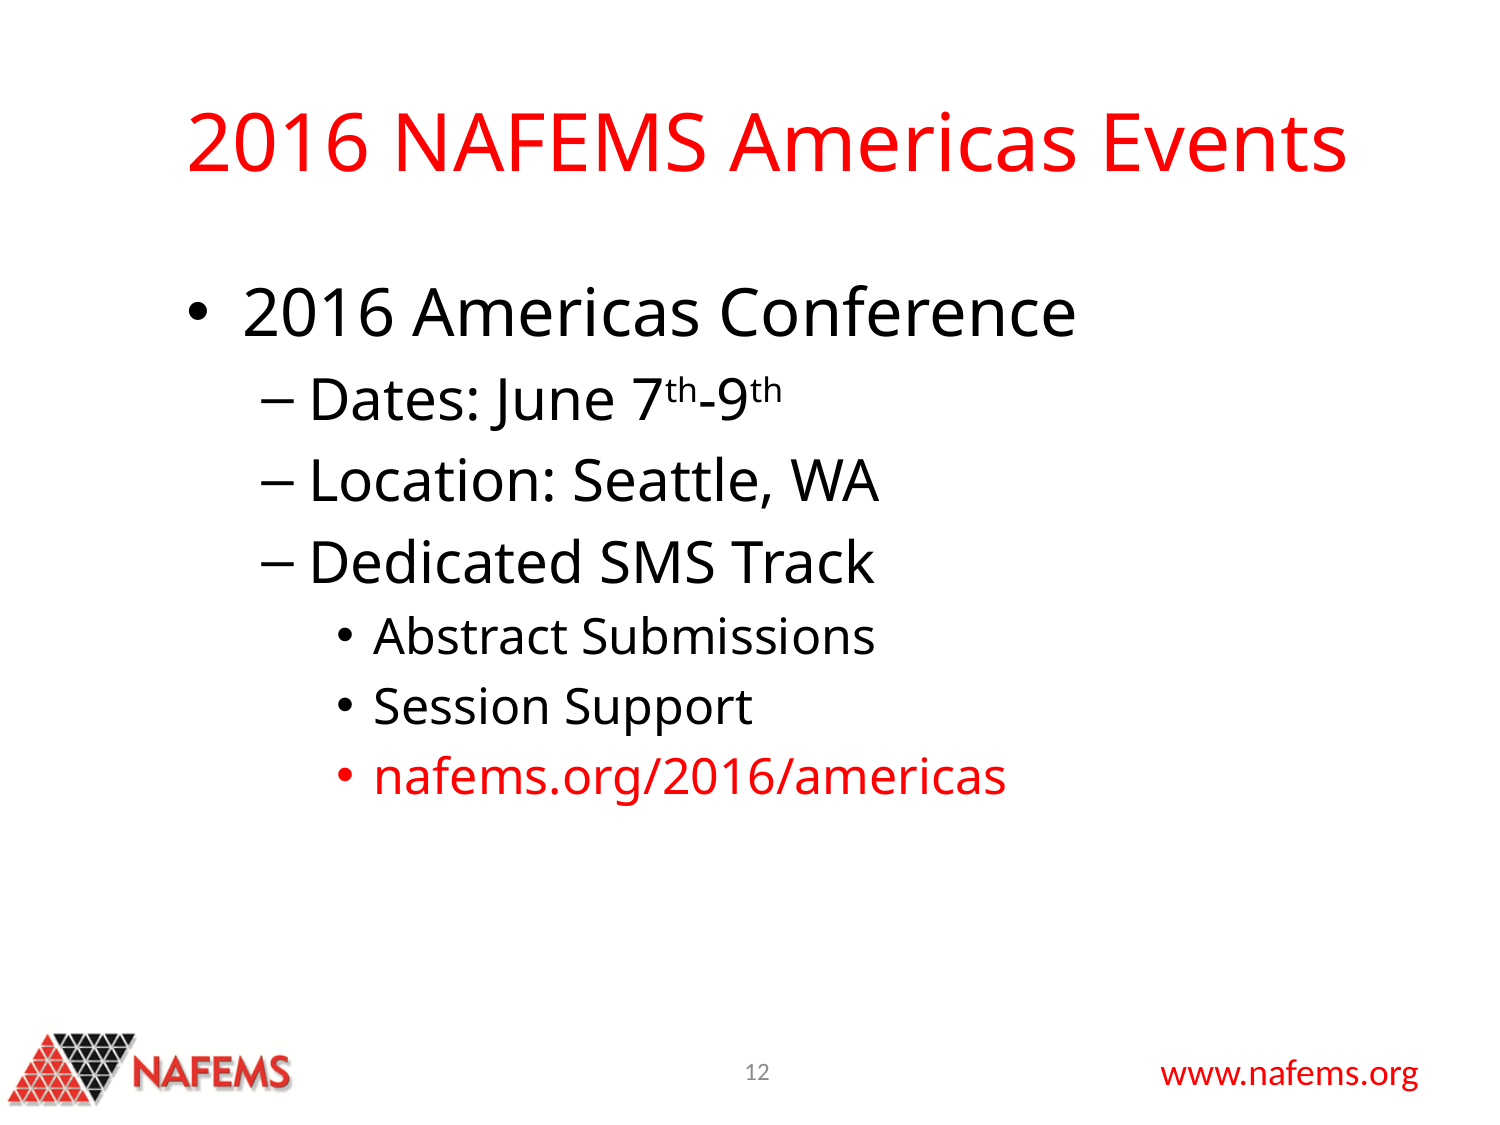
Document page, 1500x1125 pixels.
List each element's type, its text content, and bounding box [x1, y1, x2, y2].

slide_number 12 [685, 1040, 829, 1101]
list 2016 Americas Conference Dates: June 7th-9th Location: Seattle, WA Dedicated SMS Track Abstract Submissions Session Support nafems.org/2016/americas [171, 262, 1425, 1005]
title 2016 NAFEMS Americas Events [171, 45, 1425, 233]
picture [0, 1021, 306, 1125]
